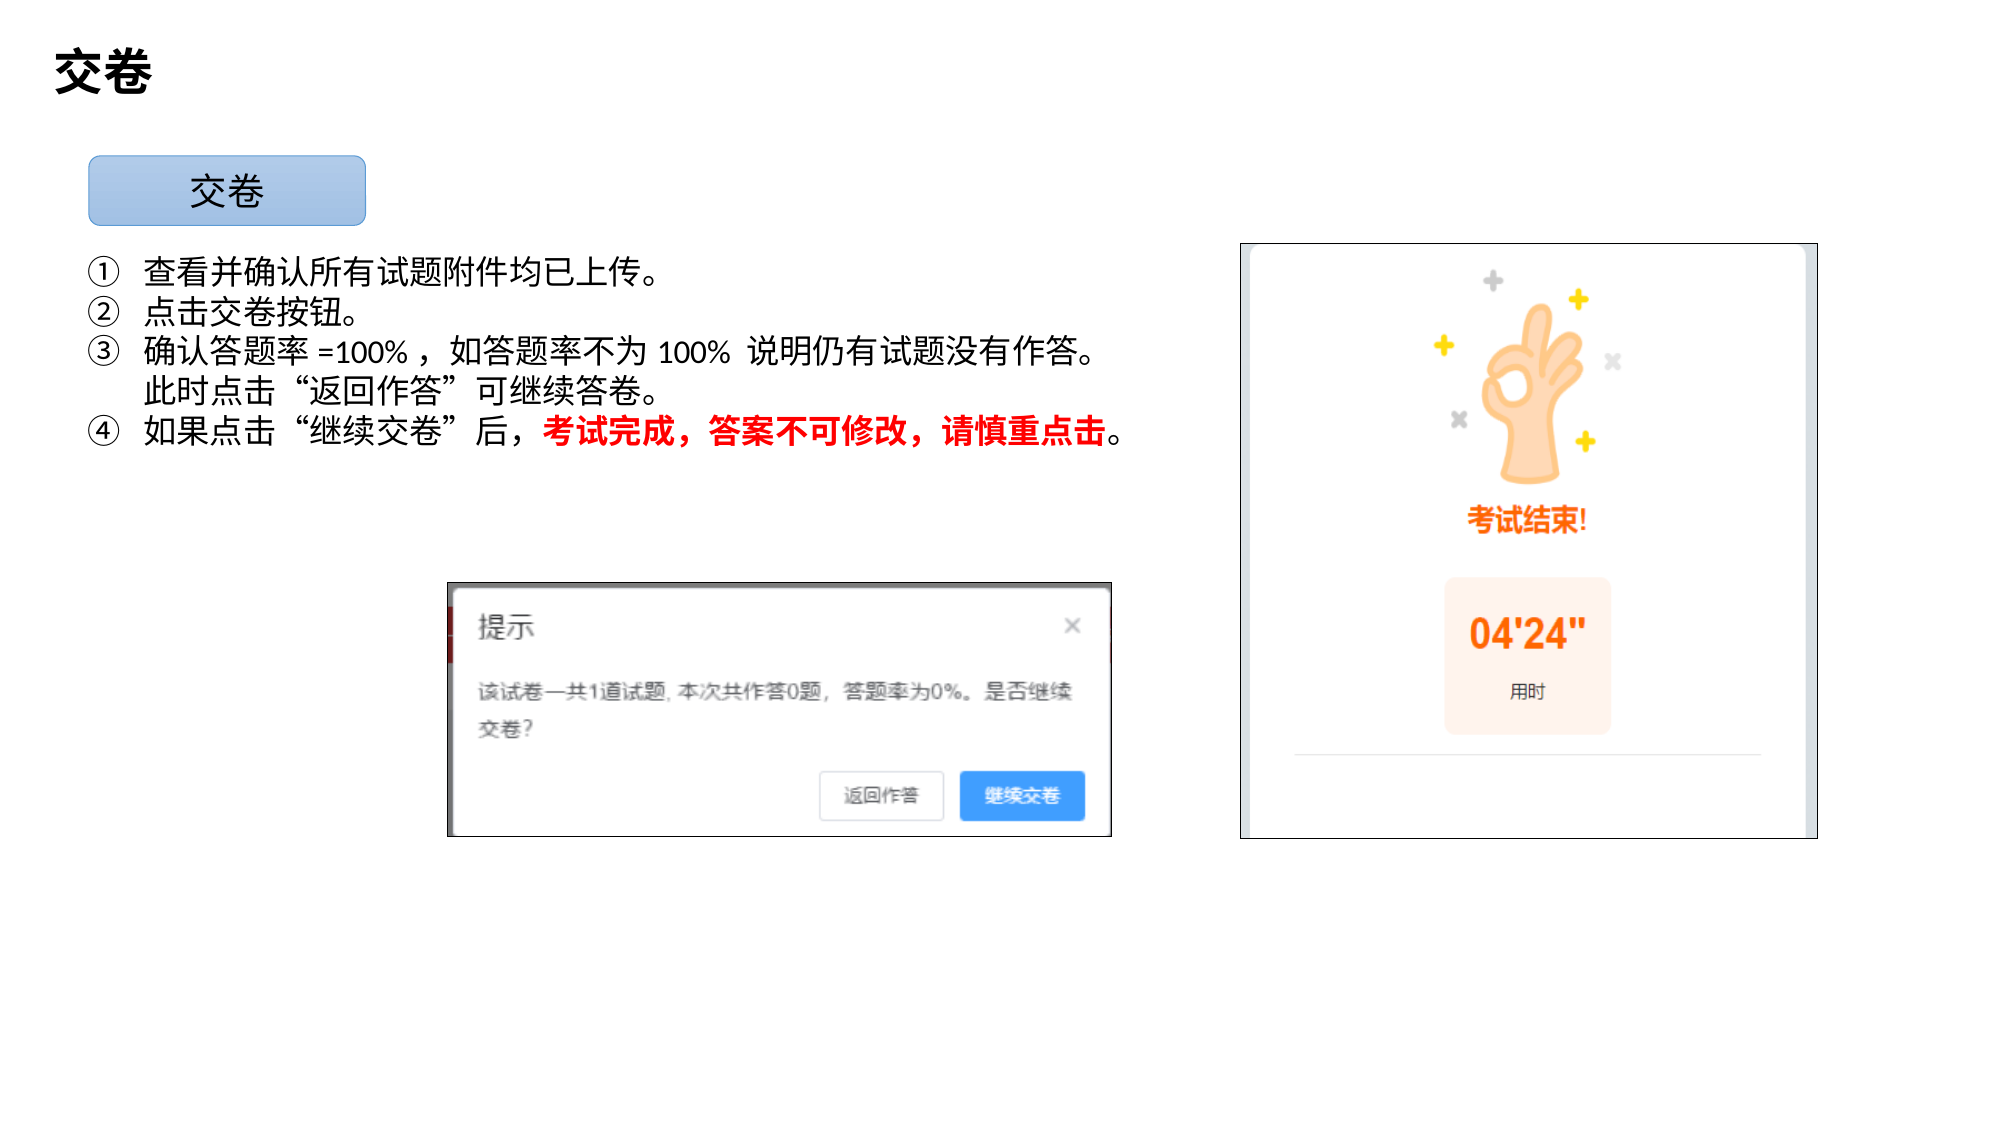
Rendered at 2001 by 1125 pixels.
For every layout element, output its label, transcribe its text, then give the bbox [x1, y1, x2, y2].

text_box 查看并确认所有试题附件均已上传。 点击交卷按钮。 确认答题率=100%，如答题率不为100% 说明仍有试题没有作答。此时点击“返回作答”可继续答卷。 如果点击“继续交卷”后，考试完成，答案不可修改，请慎重点击。 [72, 243, 1155, 578]
picture [447, 582, 1112, 837]
text_box 交卷 [39, 33, 169, 109]
text_box 交卷 [88, 155, 367, 226]
picture [1240, 243, 1818, 839]
